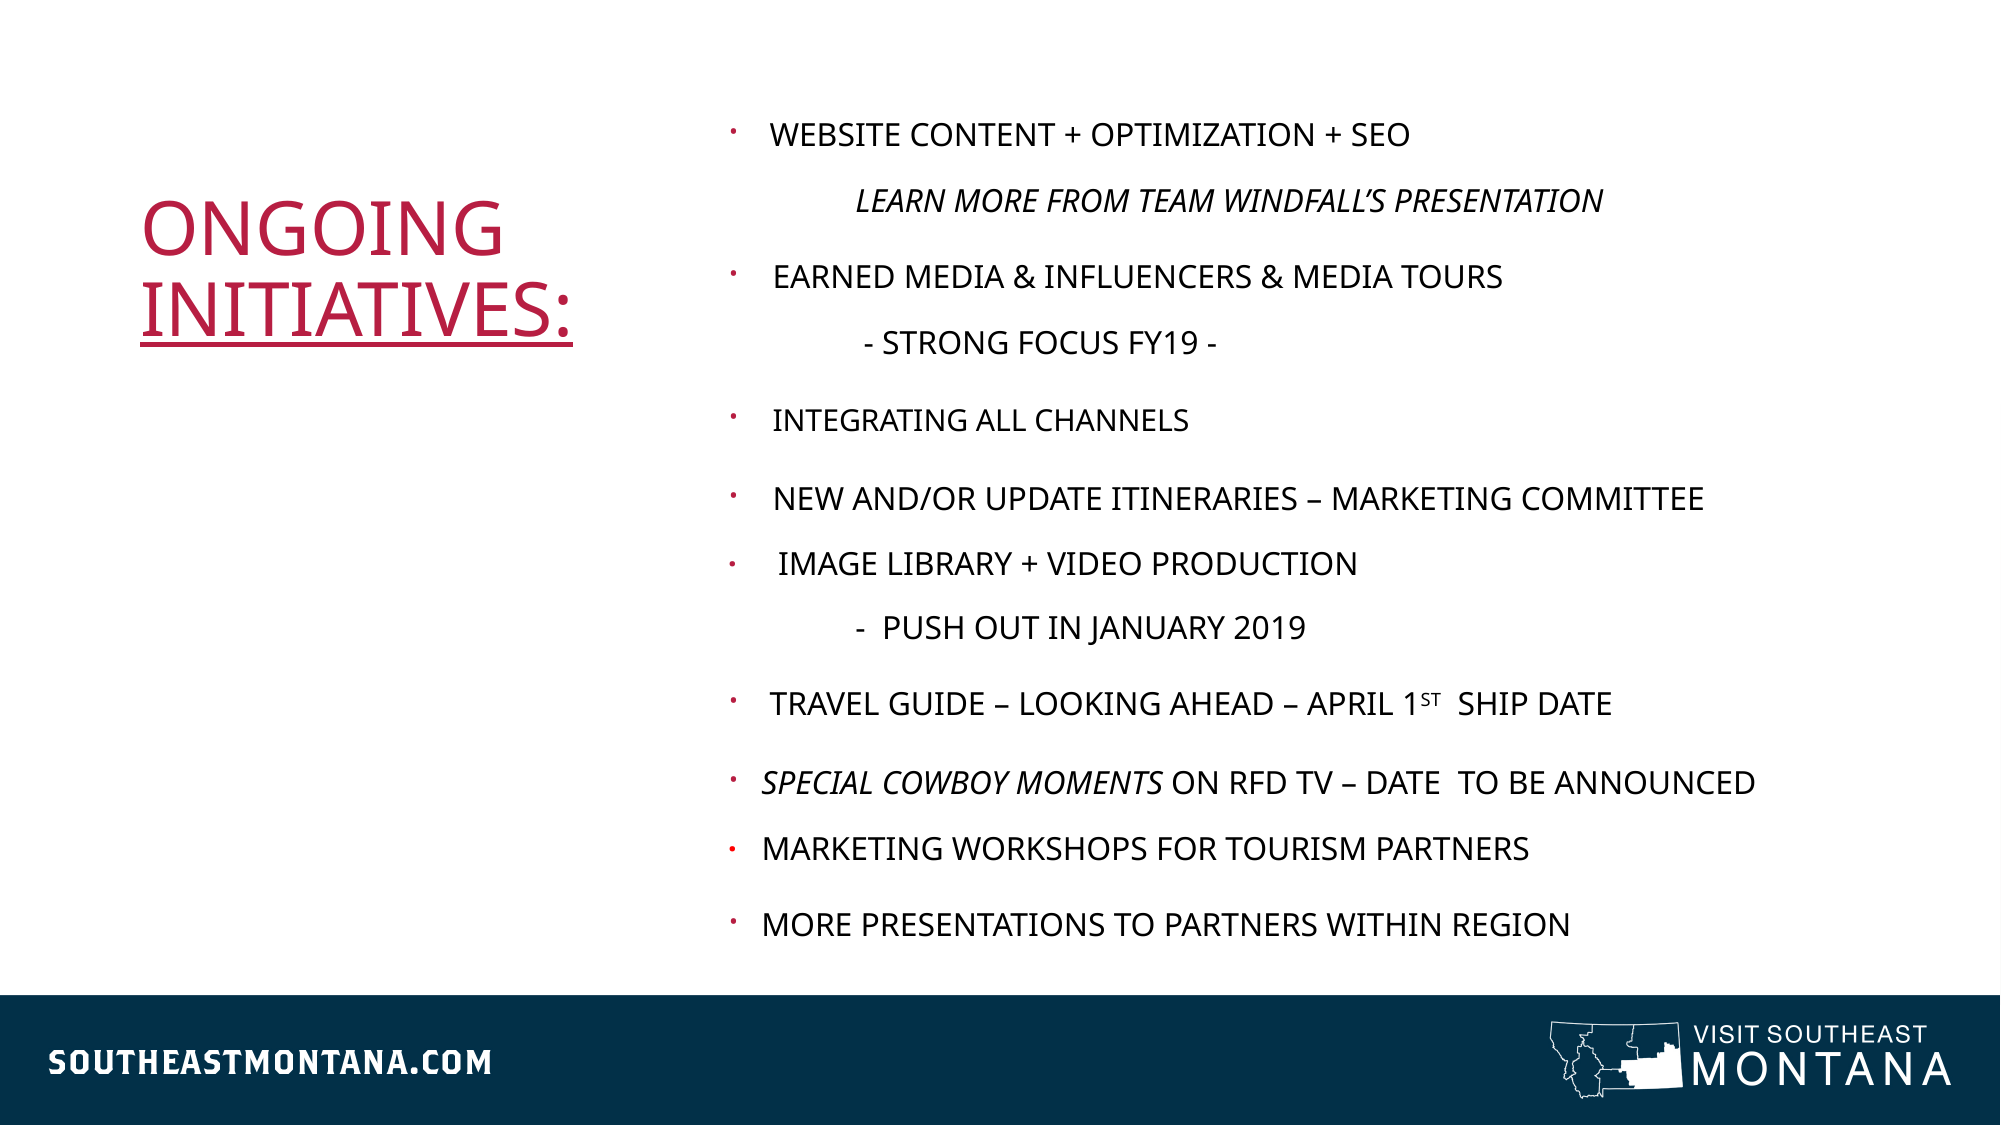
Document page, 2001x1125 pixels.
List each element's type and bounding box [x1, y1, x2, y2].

picture [300, 1050, 317, 1074]
picture [223, 1050, 240, 1073]
picture [205, 1050, 219, 1074]
picture [1694, 1053, 1724, 1085]
picture [468, 1050, 490, 1074]
picture [1721, 1026, 1732, 1034]
picture [1769, 1025, 1780, 1034]
picture [1772, 1034, 1781, 1043]
picture [1914, 1026, 1926, 1042]
picture [164, 1050, 179, 1074]
picture [0, 0, 2000, 995]
picture [1880, 1026, 1892, 1042]
picture [276, 1050, 293, 1074]
picture [322, 1050, 339, 1074]
picture [95, 1050, 113, 1075]
picture [1791, 1026, 1801, 1042]
picture [1780, 1053, 1804, 1086]
picture [139, 1050, 157, 1074]
picture [1816, 1053, 1840, 1085]
picture [1786, 1027, 1790, 1041]
picture [1923, 1053, 1950, 1085]
picture [1619, 1043, 1682, 1090]
picture [1728, 1034, 1733, 1042]
picture [341, 1050, 359, 1074]
picture [182, 1050, 200, 1074]
picture [1863, 1025, 1874, 1043]
picture [1737, 1051, 1766, 1085]
picture [1825, 1026, 1838, 1042]
picture [246, 1049, 268, 1075]
picture [117, 1050, 134, 1074]
picture [50, 1050, 65, 1074]
picture [1886, 1053, 1910, 1085]
picture [71, 1050, 88, 1074]
picture [387, 1050, 406, 1074]
picture [424, 1050, 438, 1074]
picture [1843, 1026, 1856, 1042]
picture [1898, 1026, 1908, 1030]
picture [443, 1050, 460, 1074]
picture [1807, 1026, 1818, 1042]
picture [1745, 1026, 1758, 1042]
picture [365, 1050, 382, 1073]
picture [1846, 1053, 1873, 1085]
